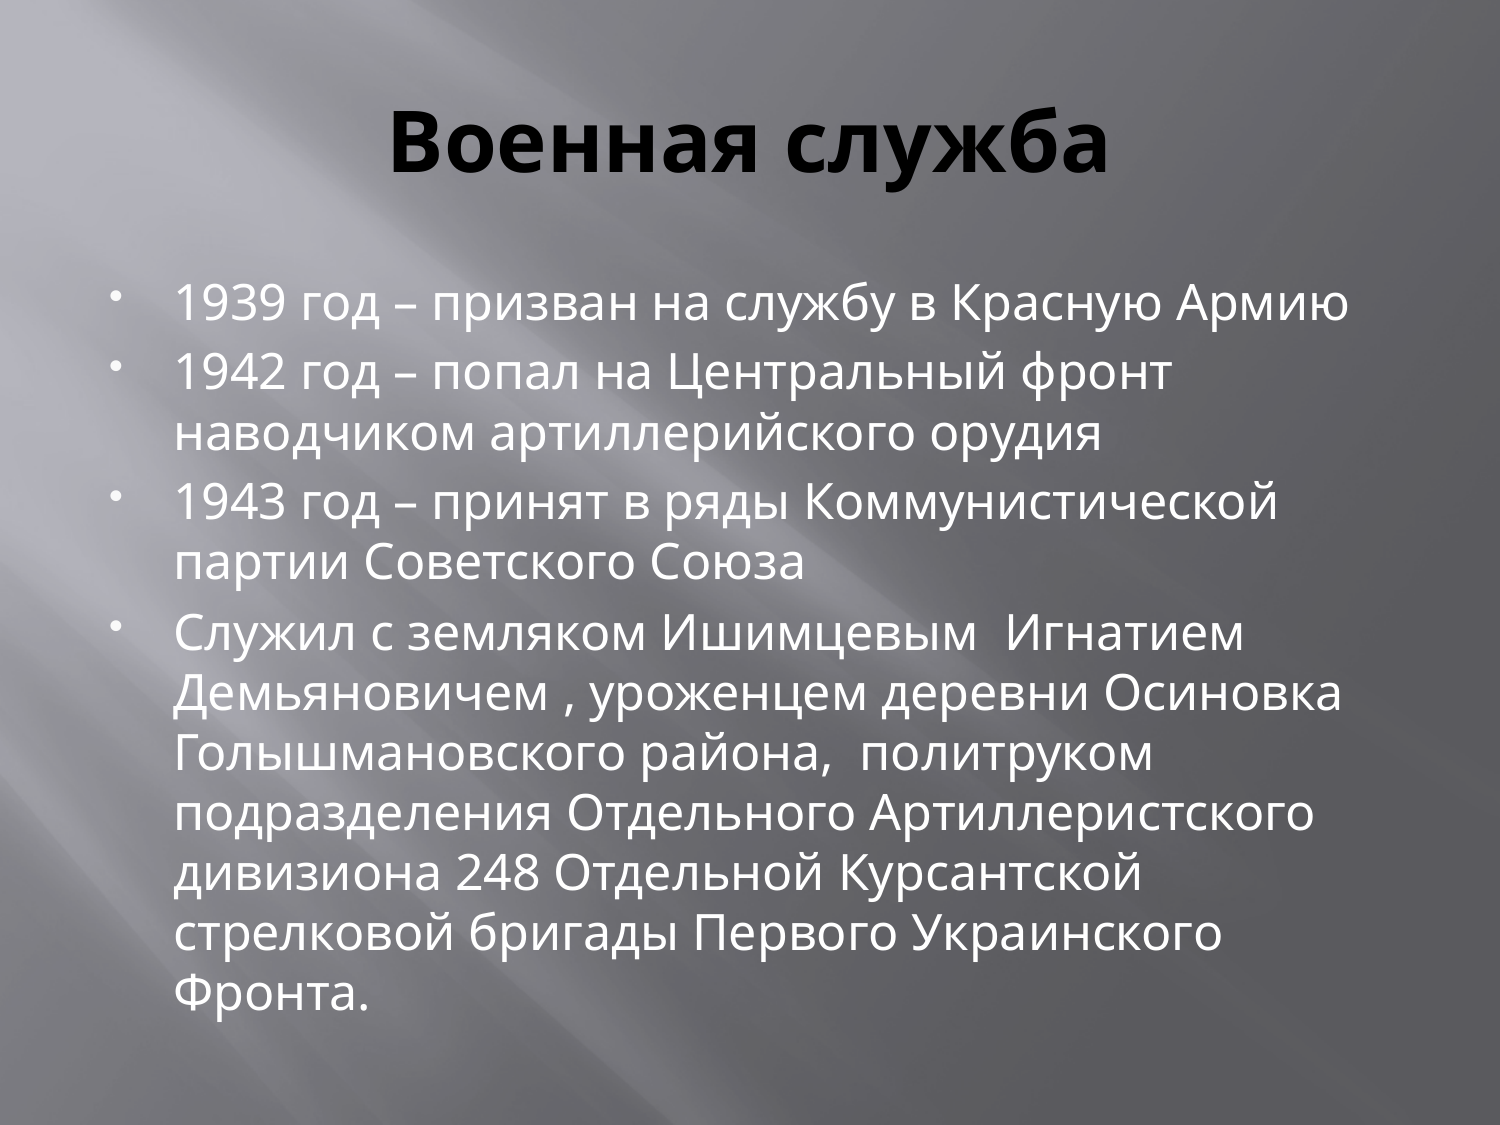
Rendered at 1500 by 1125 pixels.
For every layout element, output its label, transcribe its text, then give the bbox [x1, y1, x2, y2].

list 1939 год – призван на службу в Красную Армию 1942 год – попал на Центральный фронт наводчиком артиллерийского орудия 1943 год – принят в ряды Коммунистической партии Советского Союза Служил с земляком Ишимцевым Игнатием Демьяновичем , уроженцем деревни Осиновка Голышмановского района, политруком подразделения Отдельного Артиллеристского дивизиона 248 Отдельной Курсантской стрелковой бригады Первого Украинского Фронта. [75, 262, 1425, 1035]
title Военная служба [75, 45, 1425, 233]
